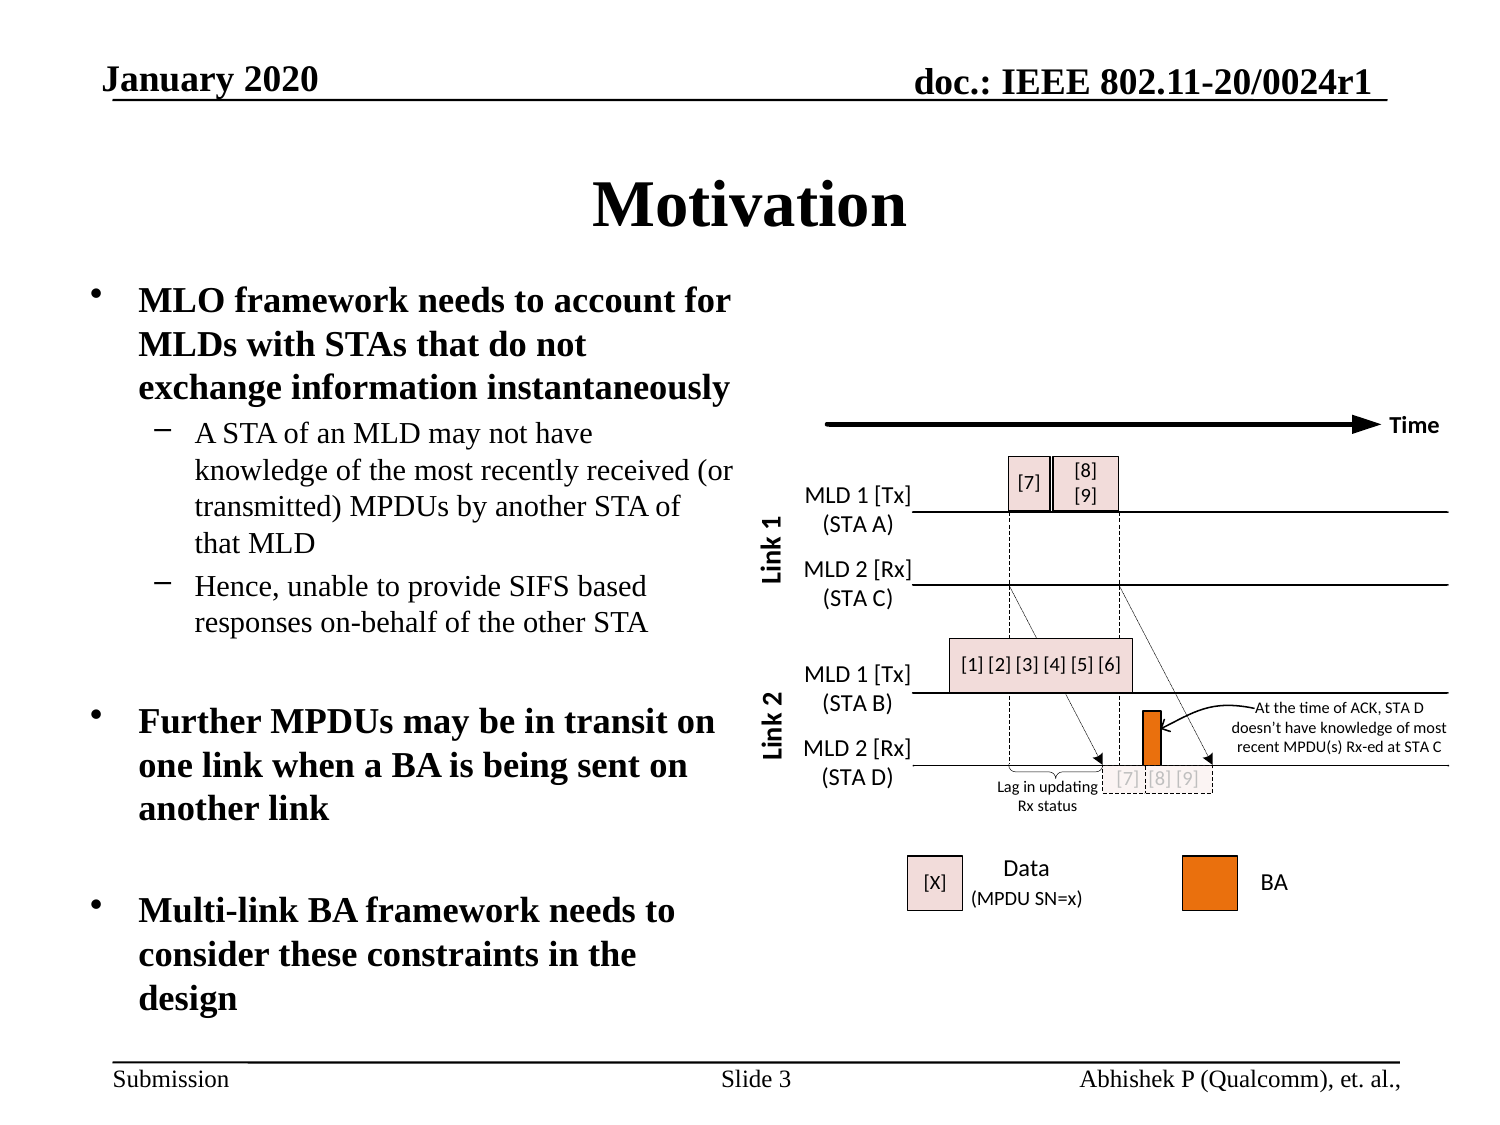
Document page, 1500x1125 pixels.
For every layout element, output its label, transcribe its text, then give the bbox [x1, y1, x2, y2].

list MLO framework needs to account for MLDs with STAs that do not exchange information instantaneously A STA of an MLD may not have knowledge of the most recently received (or transmitted) MPDUs by another STA of that MLD Hence, unable to provide SIFS based responses on-behalf of the other STA Further MPDUs may be in transit on one link when a BA is being sent on another link Multi-link BA framework needs to consider these constraints in the design [74, 268, 751, 1063]
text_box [749, 392, 1471, 917]
footer Abhishek P (Qualcomm), et. al., [949, 1061, 1402, 1093]
title Motivation [112, 112, 1388, 288]
slide_number Slide 3 [712, 1061, 801, 1093]
